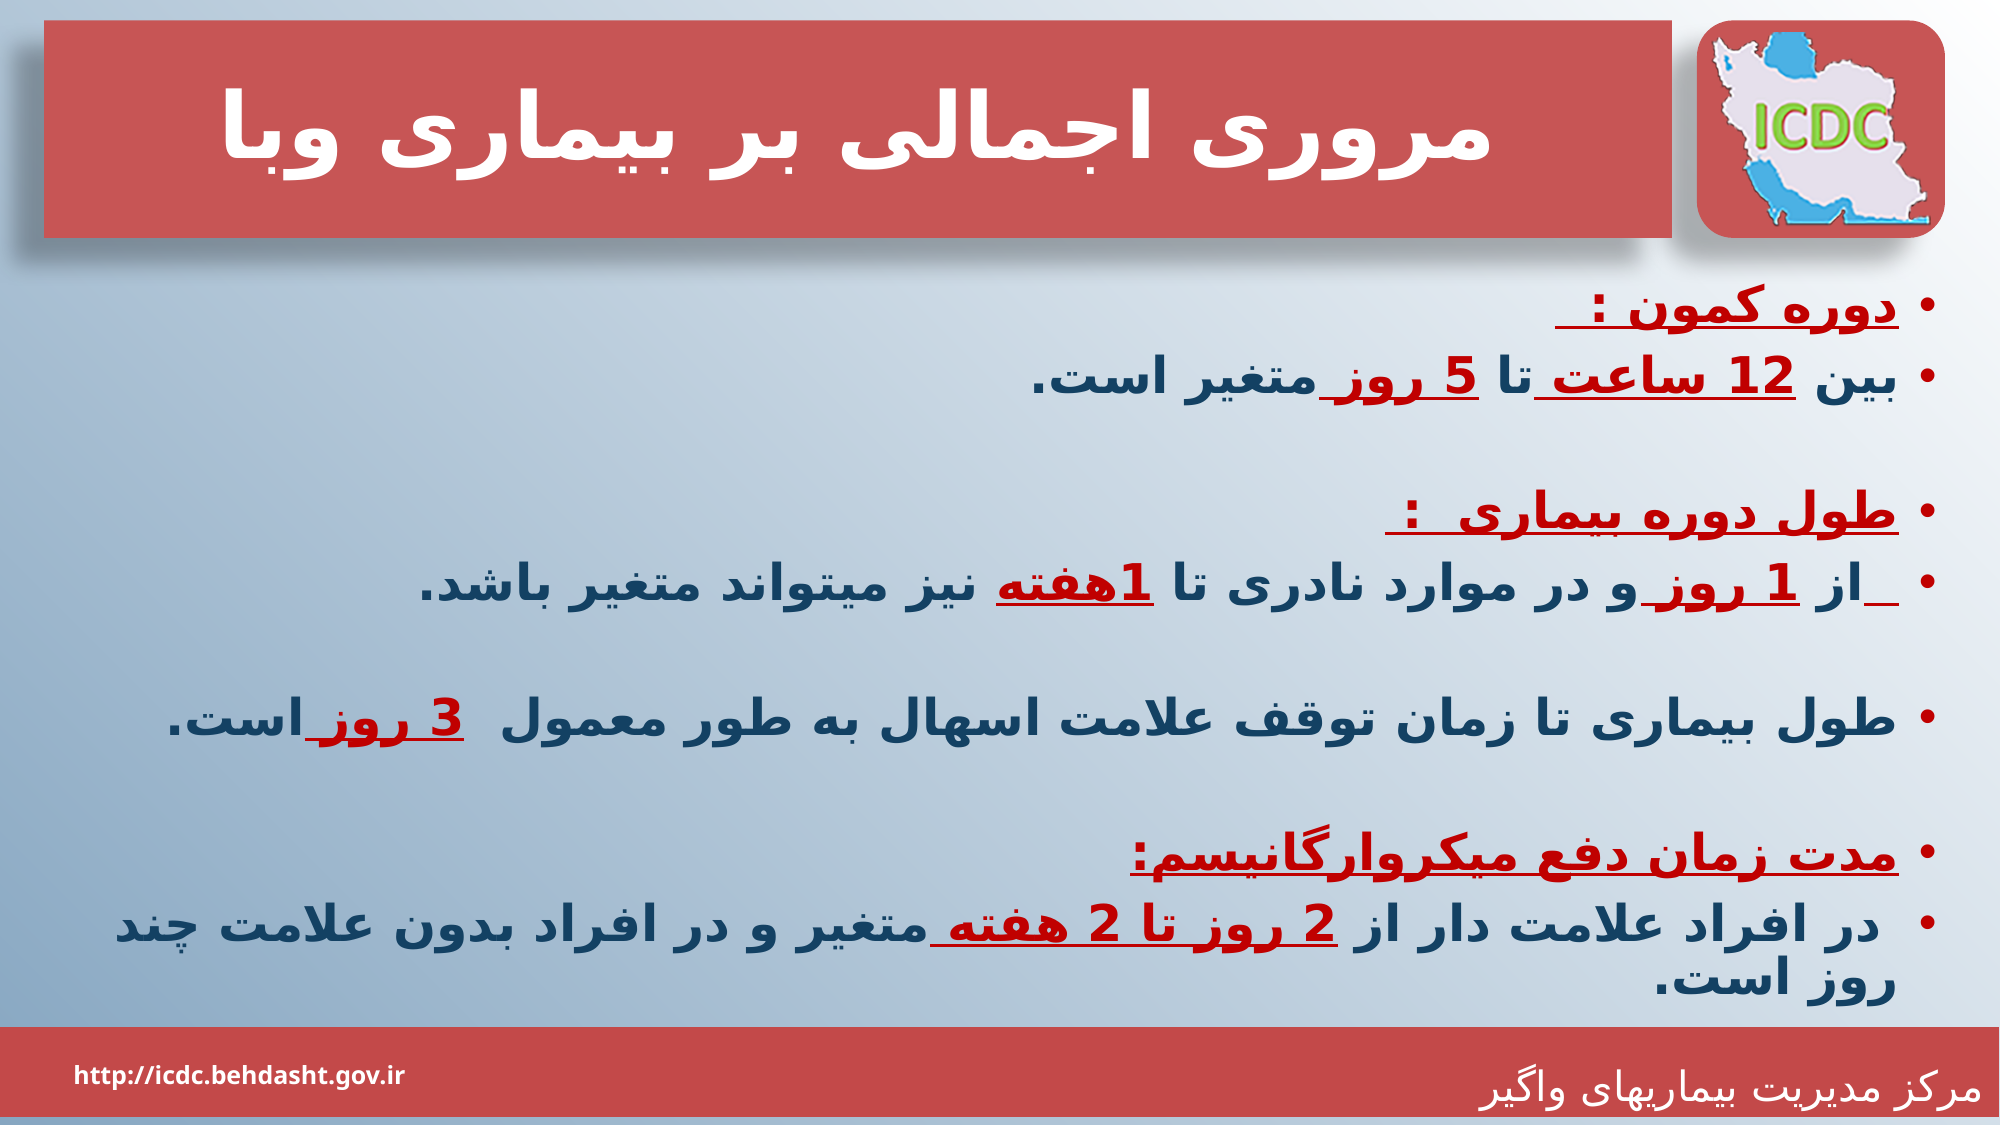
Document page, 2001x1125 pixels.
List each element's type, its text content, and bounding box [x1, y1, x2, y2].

title مروری اجمالی بر بیماری وبا [44, 20, 1672, 238]
picture [1711, 32, 1931, 227]
list دوره کمون : بین 12 ساعت تا 5 روز متغیر است. طول دوره بیماری : از 1 روز و در موارد نادری تا 1هفته نیز میتواند متغیر باشد. طول بیماری تا زمان توقف علامت اسهال به طور معمول 3 روز است. مدت زمان دفع میکروارگانیسم: در افراد علامت دار از 2 روز تا 2 هفته متغیر و در افراد بدون علامت چند روز است. [48, 272, 1950, 1019]
